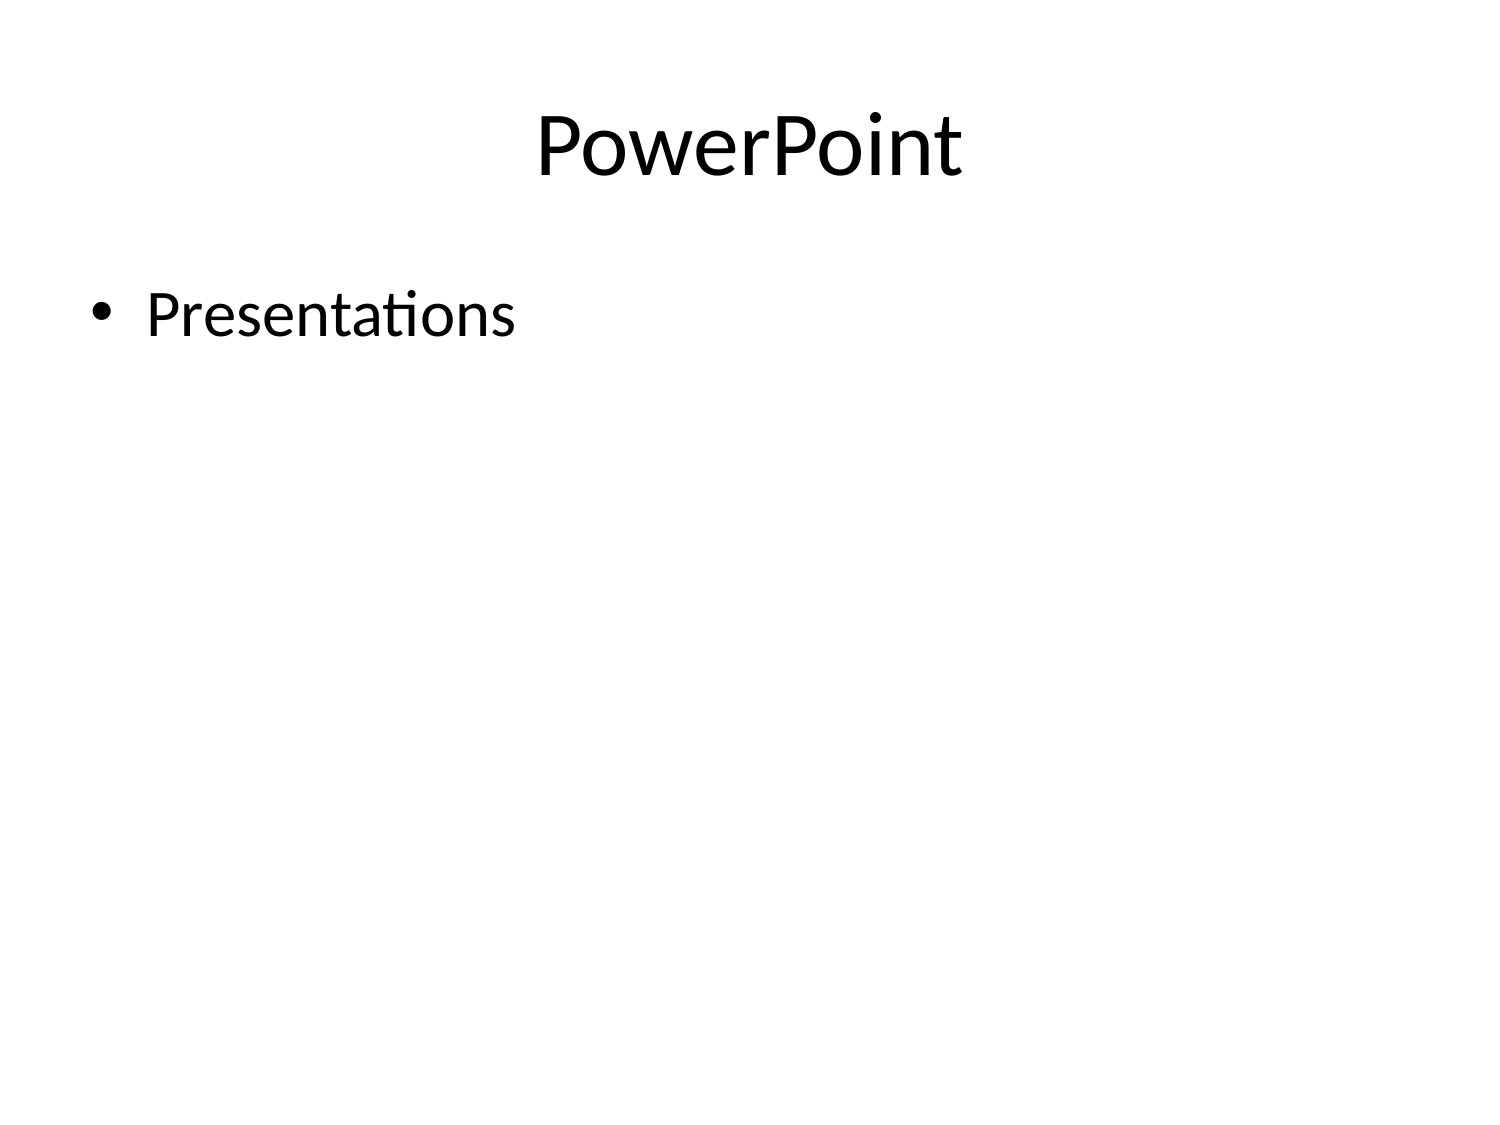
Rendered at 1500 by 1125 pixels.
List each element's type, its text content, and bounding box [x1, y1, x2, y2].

list Presentations [75, 262, 1425, 1005]
title PowerPoint [75, 45, 1425, 233]
